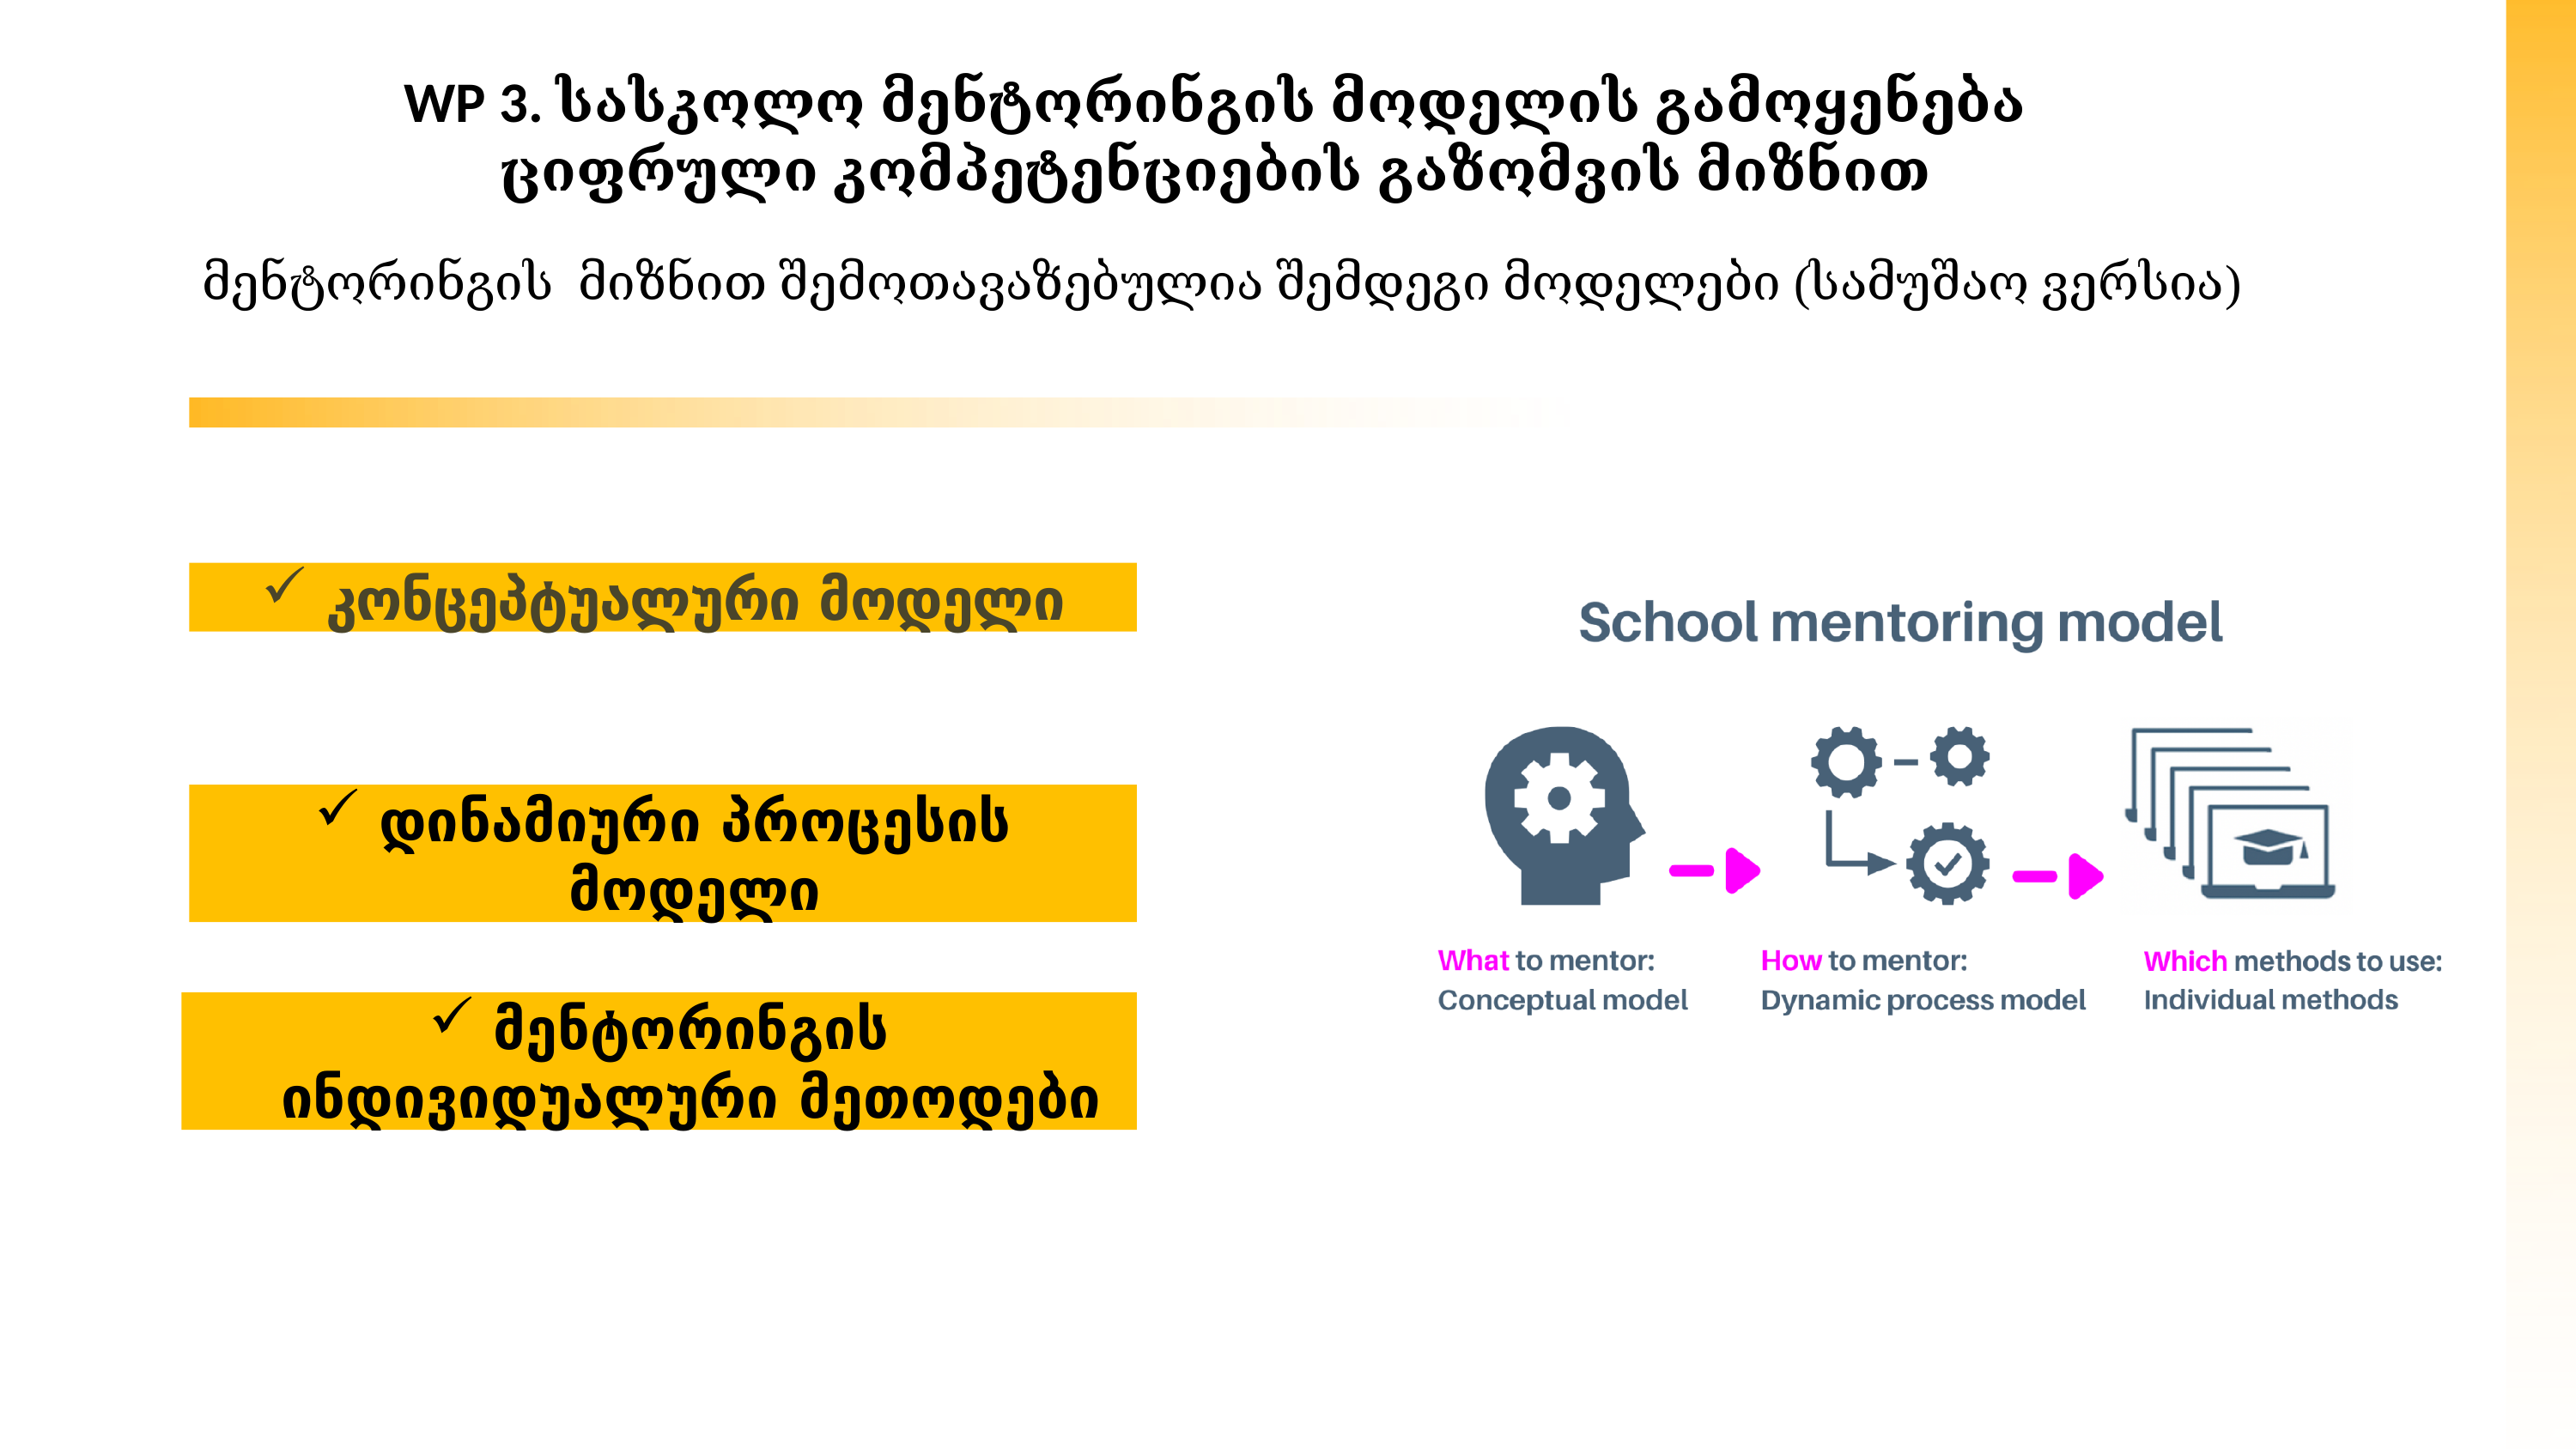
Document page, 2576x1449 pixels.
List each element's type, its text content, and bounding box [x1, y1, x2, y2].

text_box კონცეპტუალური მოდელი [189, 562, 1137, 632]
text_box მენტორინგის მიზნით შემოთავაზებულია შემდეგი მოდელები (სამუშაო ვერსია) [189, 243, 2458, 265]
text_box WP 3. სასკოლო მენტორინგის მოდელის გამოყენება ციფრული კომპეტენციების გაზომვის მიზნით [337, 58, 2093, 243]
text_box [189, 265, 2458, 427]
text_box დინამიური პროცესის მოდელი [189, 785, 1137, 923]
picture [1323, 0, 2576, 1449]
text_box მენტორინგის ინდივიდუალური მეთოდები [181, 992, 1137, 1131]
